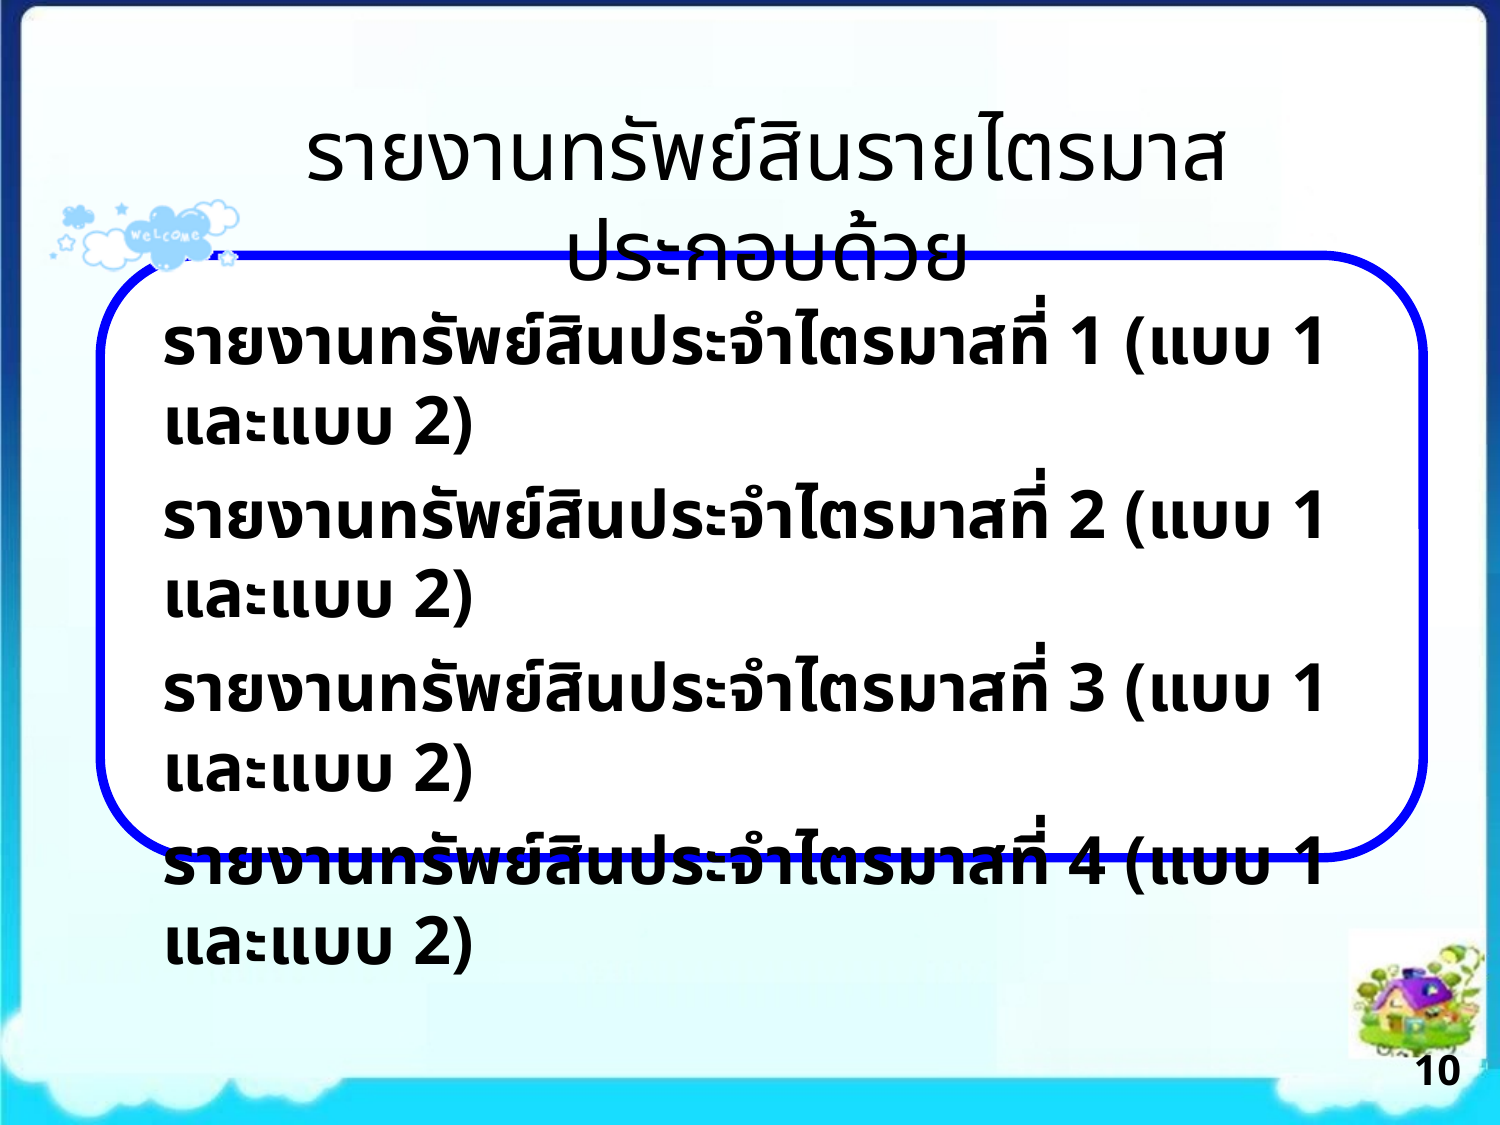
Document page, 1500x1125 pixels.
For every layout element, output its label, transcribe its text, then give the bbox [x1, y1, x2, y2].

picture [0, 0, 1500, 1125]
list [40, 196, 245, 277]
text_box [100, 255, 1424, 858]
text_box รายงานทรัพย์สินรายไตรมาส ประกอบด้วย [230, 89, 1306, 305]
subtitle รายงานทรัพย์สินประจำไตรมาสที่ 1 (แบบ 1 และแบบ 2) รายงานทรัพย์สินประจำไตรมาสที่ 2 (แบบ 1 และแบบ 2) รายงานทรัพย์สินประจำไตรมาสที่ 3 (แบบ 1 และแบบ 2) รายงานทรัพย์สินประจำไตรมาสที่ 4 (แบบ 1 และแบบ 2) [147, 290, 1365, 739]
slide_number 10 [1074, 1042, 1477, 1103]
